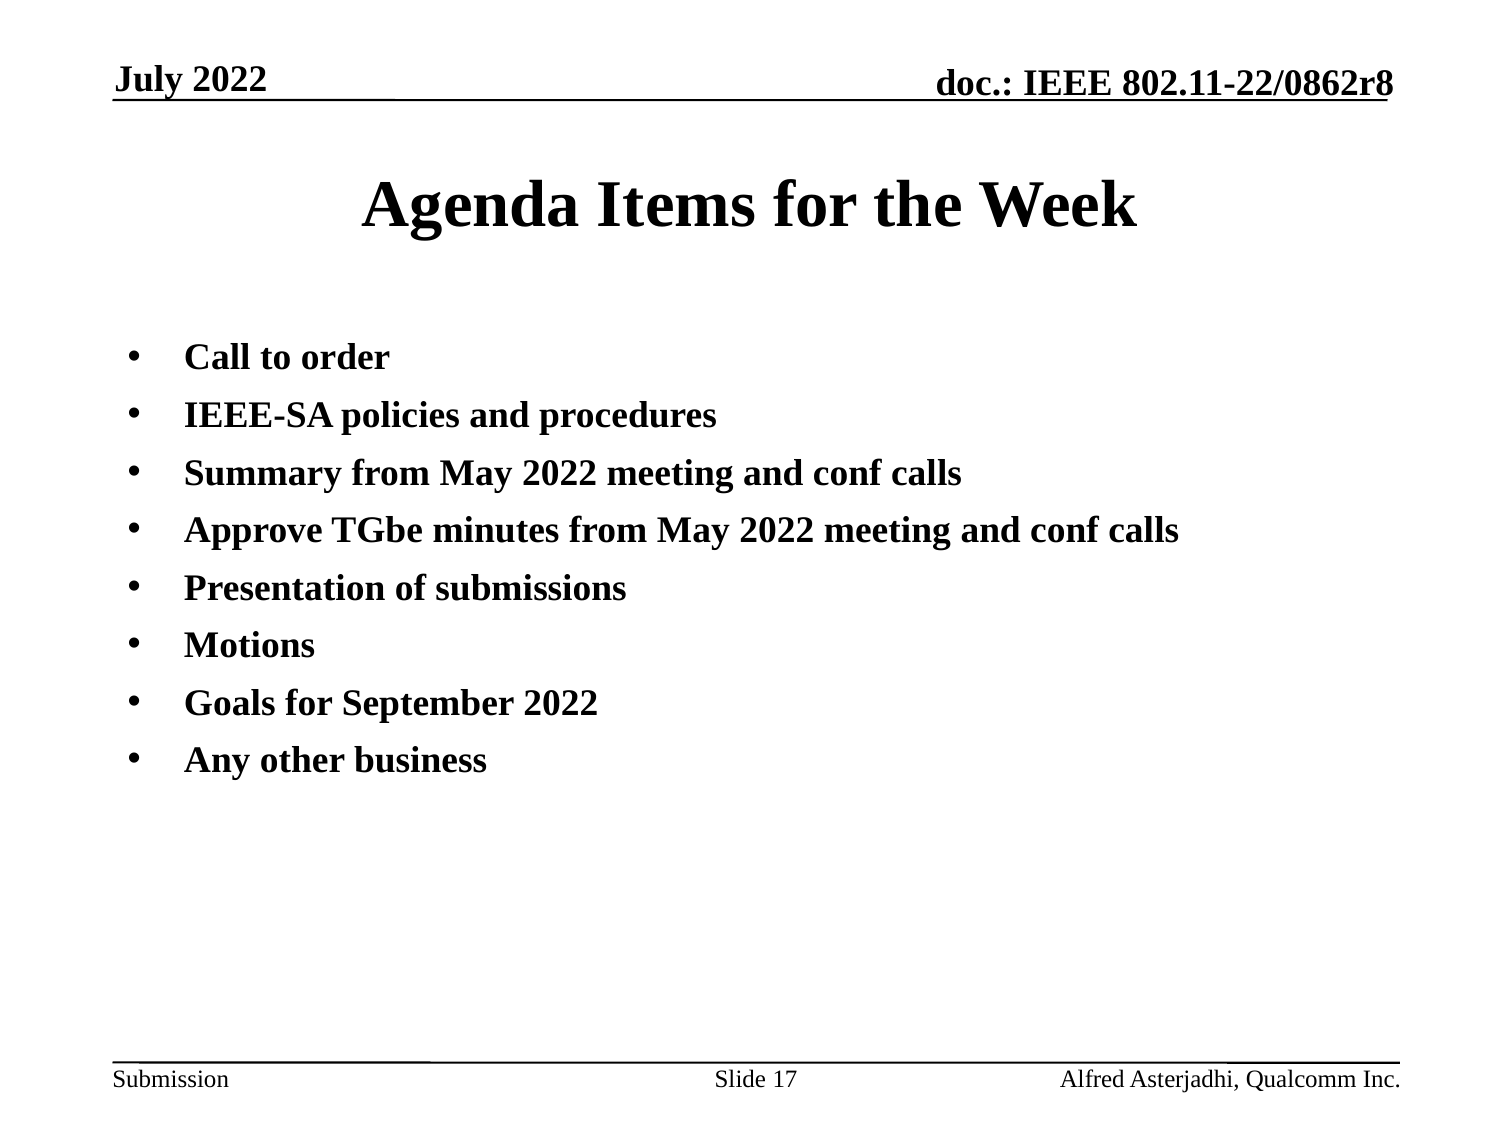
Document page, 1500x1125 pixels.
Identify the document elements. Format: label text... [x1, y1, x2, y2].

slide_number Slide 17 [712, 1061, 800, 1123]
list Call to order IEEE-SA policies and procedures Summary from May 2022 meeting and conf calls Approve TGbe minutes from May 2022 meeting and conf calls Presentation of submissions Motions Goals for September 2022 Any other business [112, 324, 1388, 1000]
title Agenda Items for the Week [112, 112, 1388, 288]
footer Alfred Asterjadhi, Qualcomm Inc. [878, 1061, 1402, 1093]
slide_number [114, 54, 493, 100]
